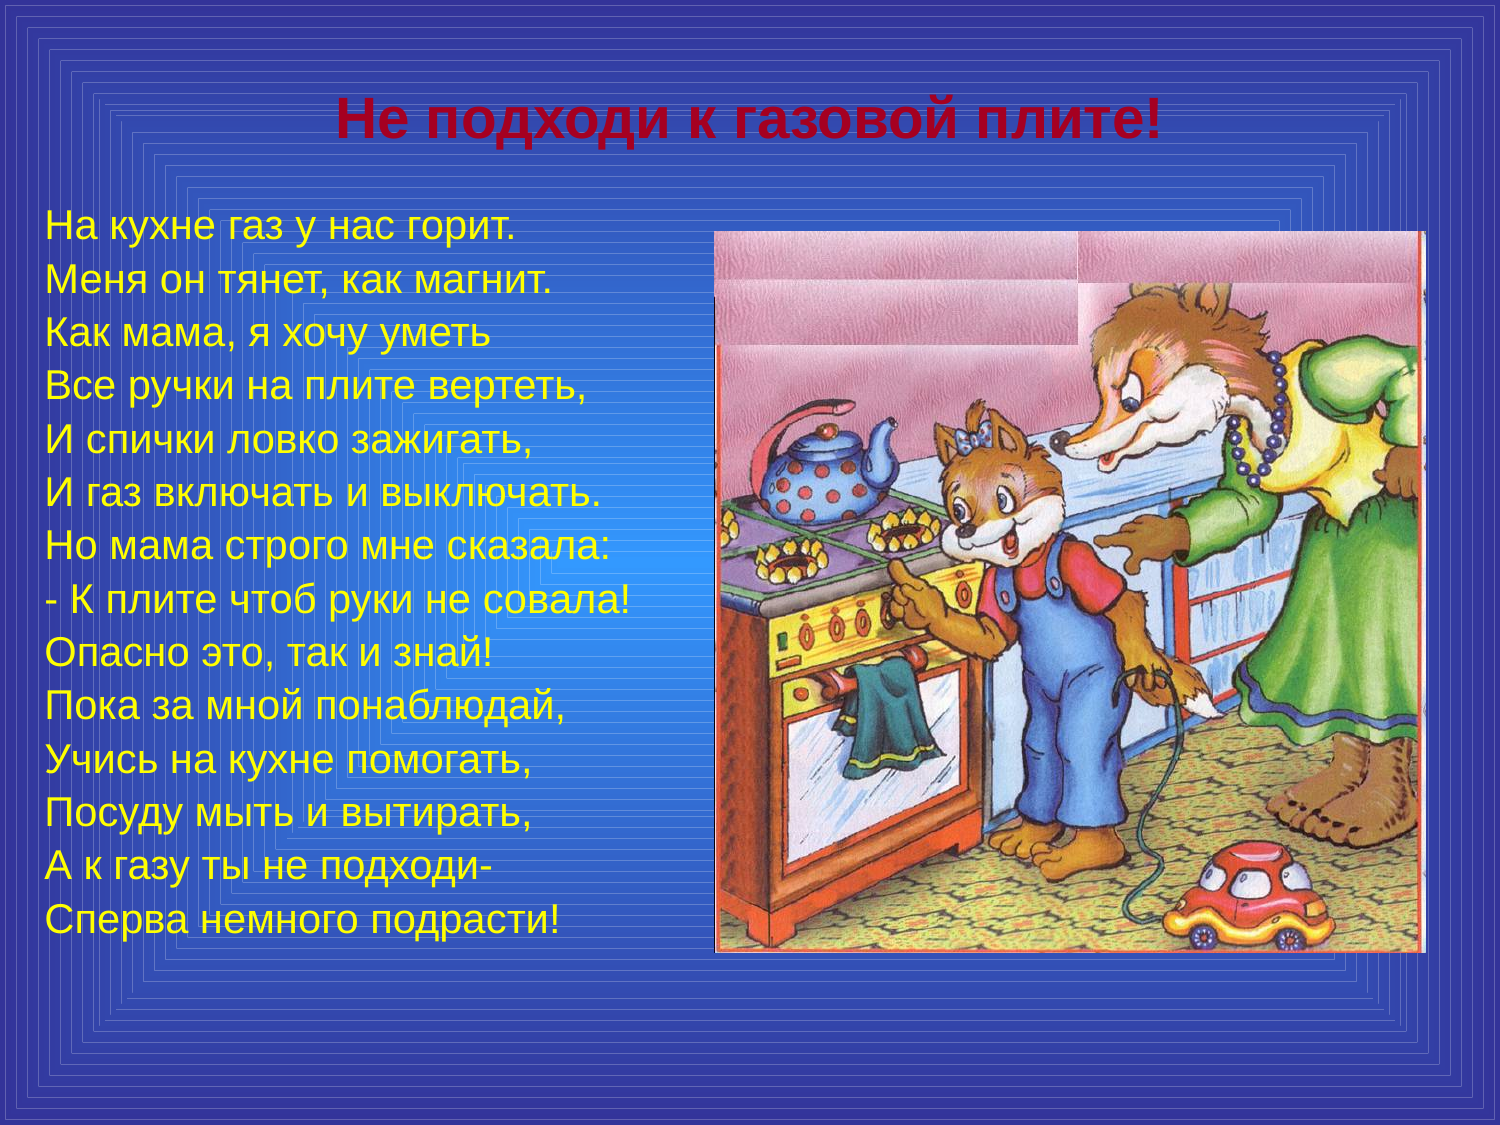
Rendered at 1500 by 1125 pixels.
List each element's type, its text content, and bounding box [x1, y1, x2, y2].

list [714, 231, 1426, 953]
title Не подходи к газовой плите! [74, 44, 1426, 185]
list На кухне газ у нас горит. Меня он тянет, как магнит. Как мама, я хочу уметь Все ручки на плите вертеть, И спички ловко зажигать, И газ включать и выключать. Но мама строго мне сказала: - К плите чтоб руки не совала! Опасно это, так и знай! Пока за мной понаблюдай, Учись на кухне помогать, Посуду мыть и вытирать, А к газу ты не подходи- Сперва немного подрасти! [29, 196, 692, 1083]
